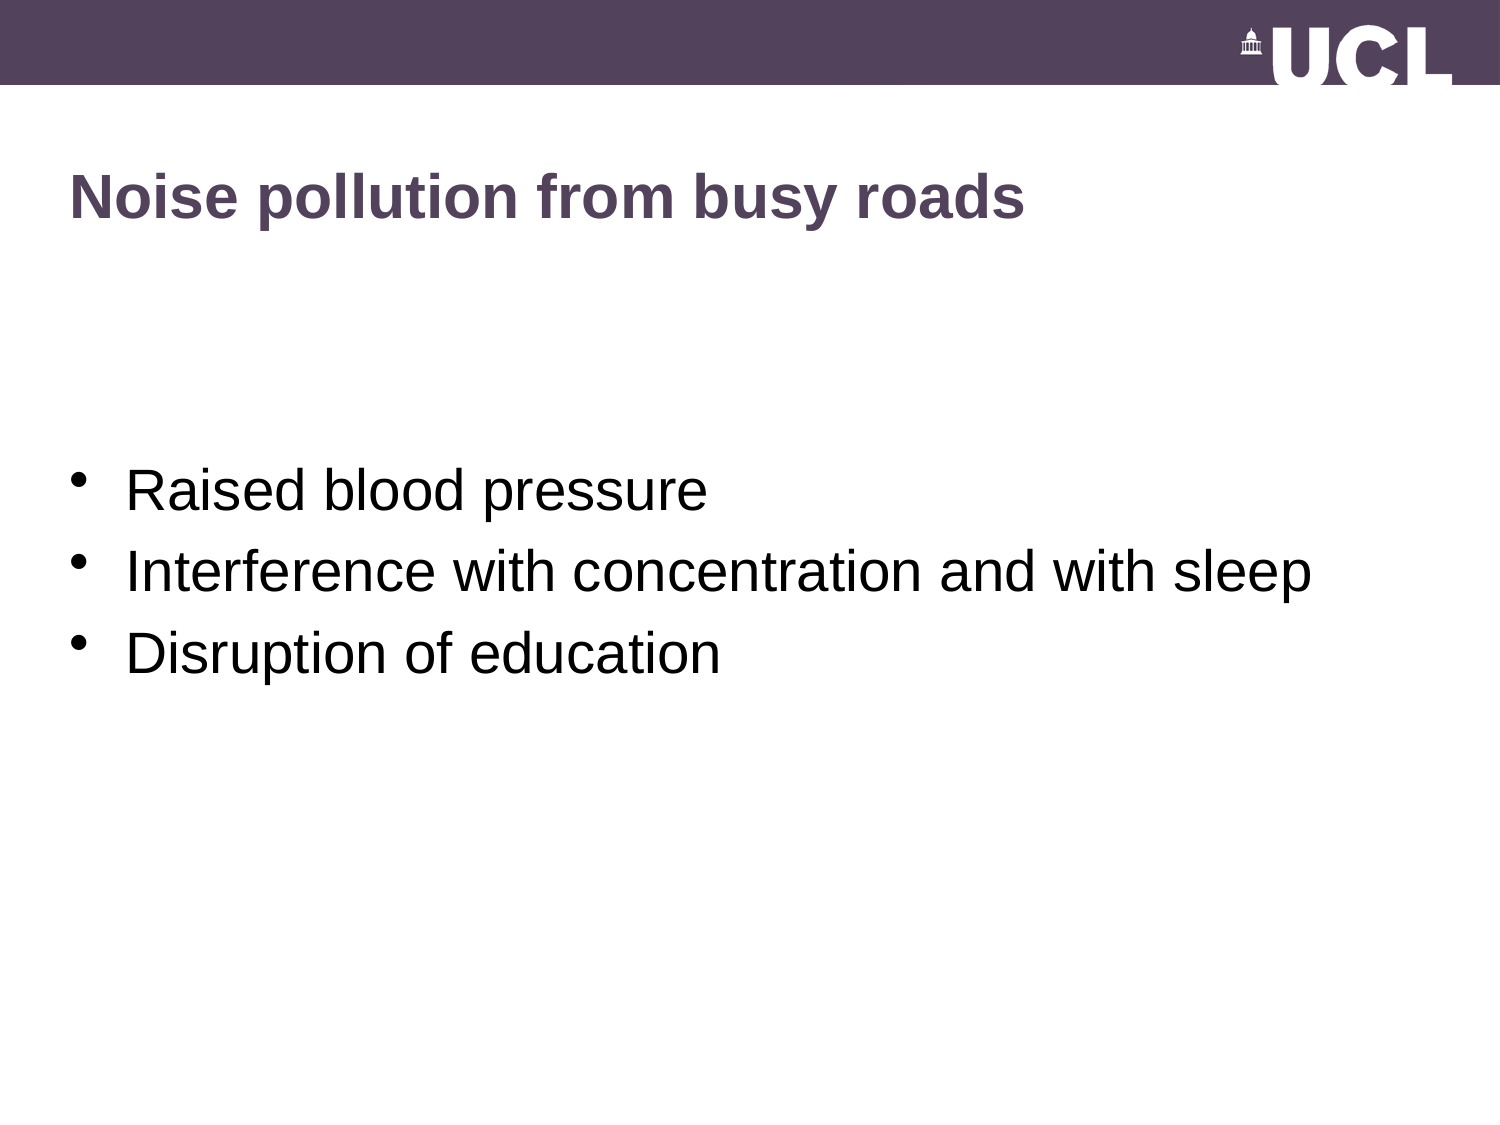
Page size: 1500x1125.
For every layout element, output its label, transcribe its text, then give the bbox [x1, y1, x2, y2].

title Noise pollution from busy roads [54, 148, 1447, 362]
picture [0, 0, 1500, 85]
list Raised blood pressure Interference with concentration and with sleep Disruption of education [54, 444, 1447, 1012]
